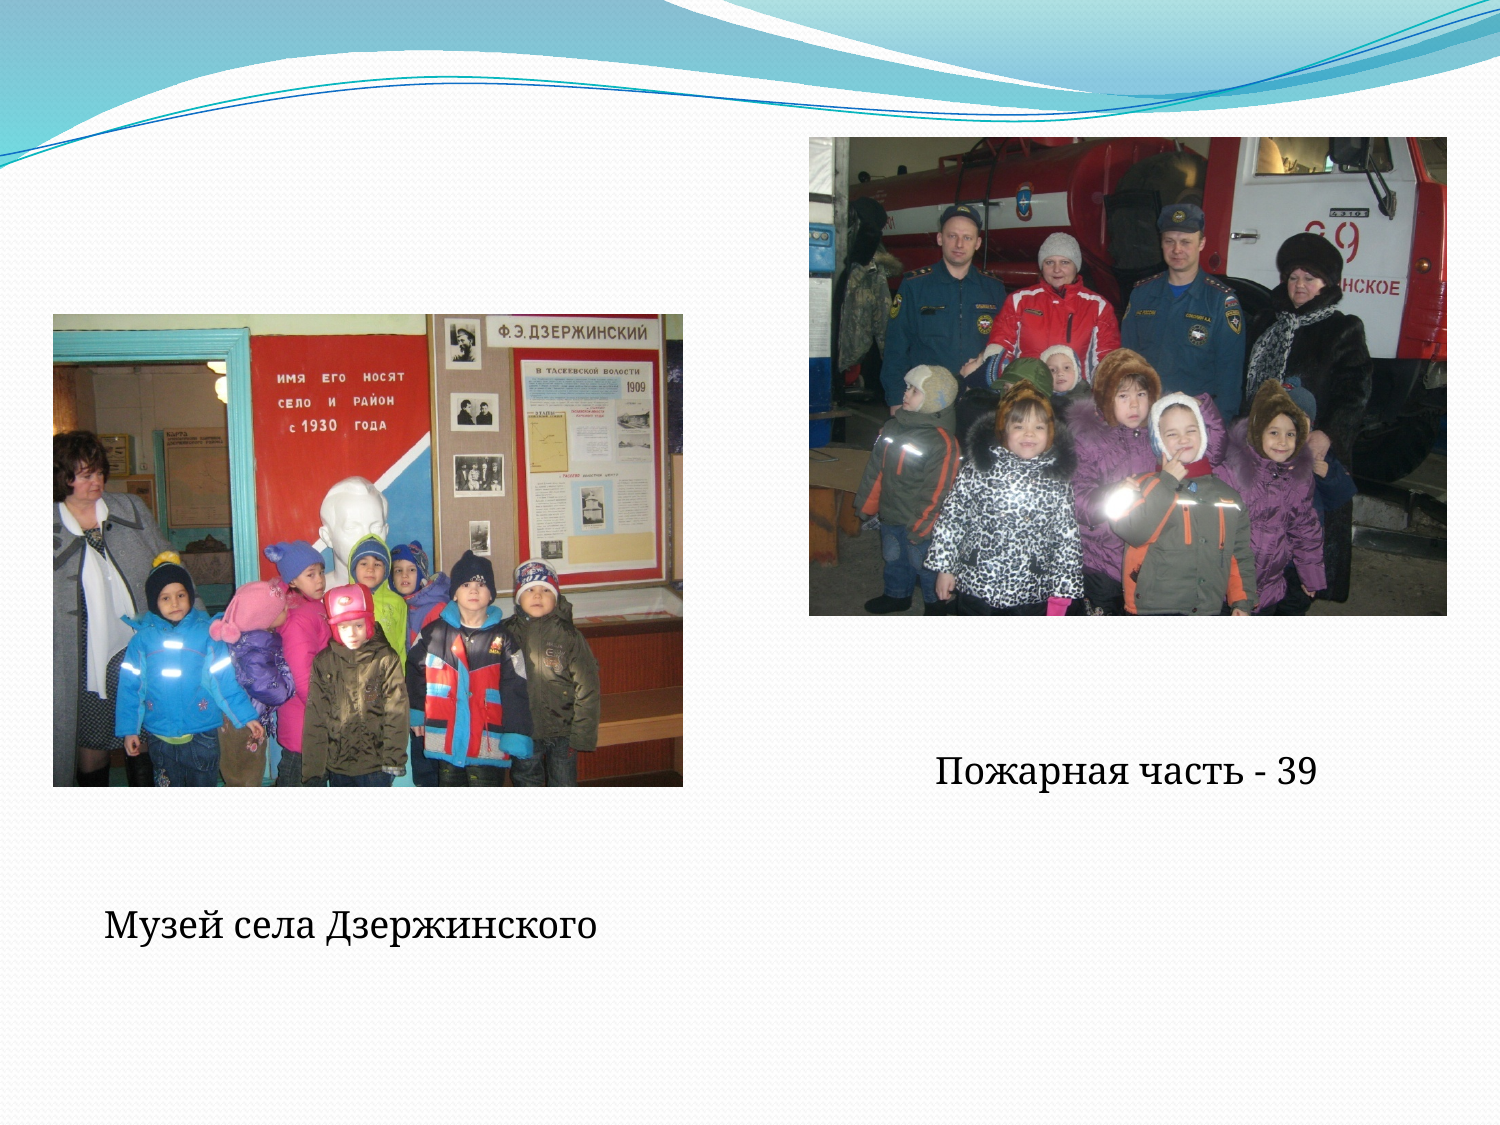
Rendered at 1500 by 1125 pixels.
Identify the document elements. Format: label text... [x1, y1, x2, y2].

text_box Музей села Дзержинского [89, 893, 614, 953]
picture [52, 314, 684, 788]
text_box Пожарная часть - 39 [920, 739, 1334, 800]
picture [808, 136, 1447, 616]
